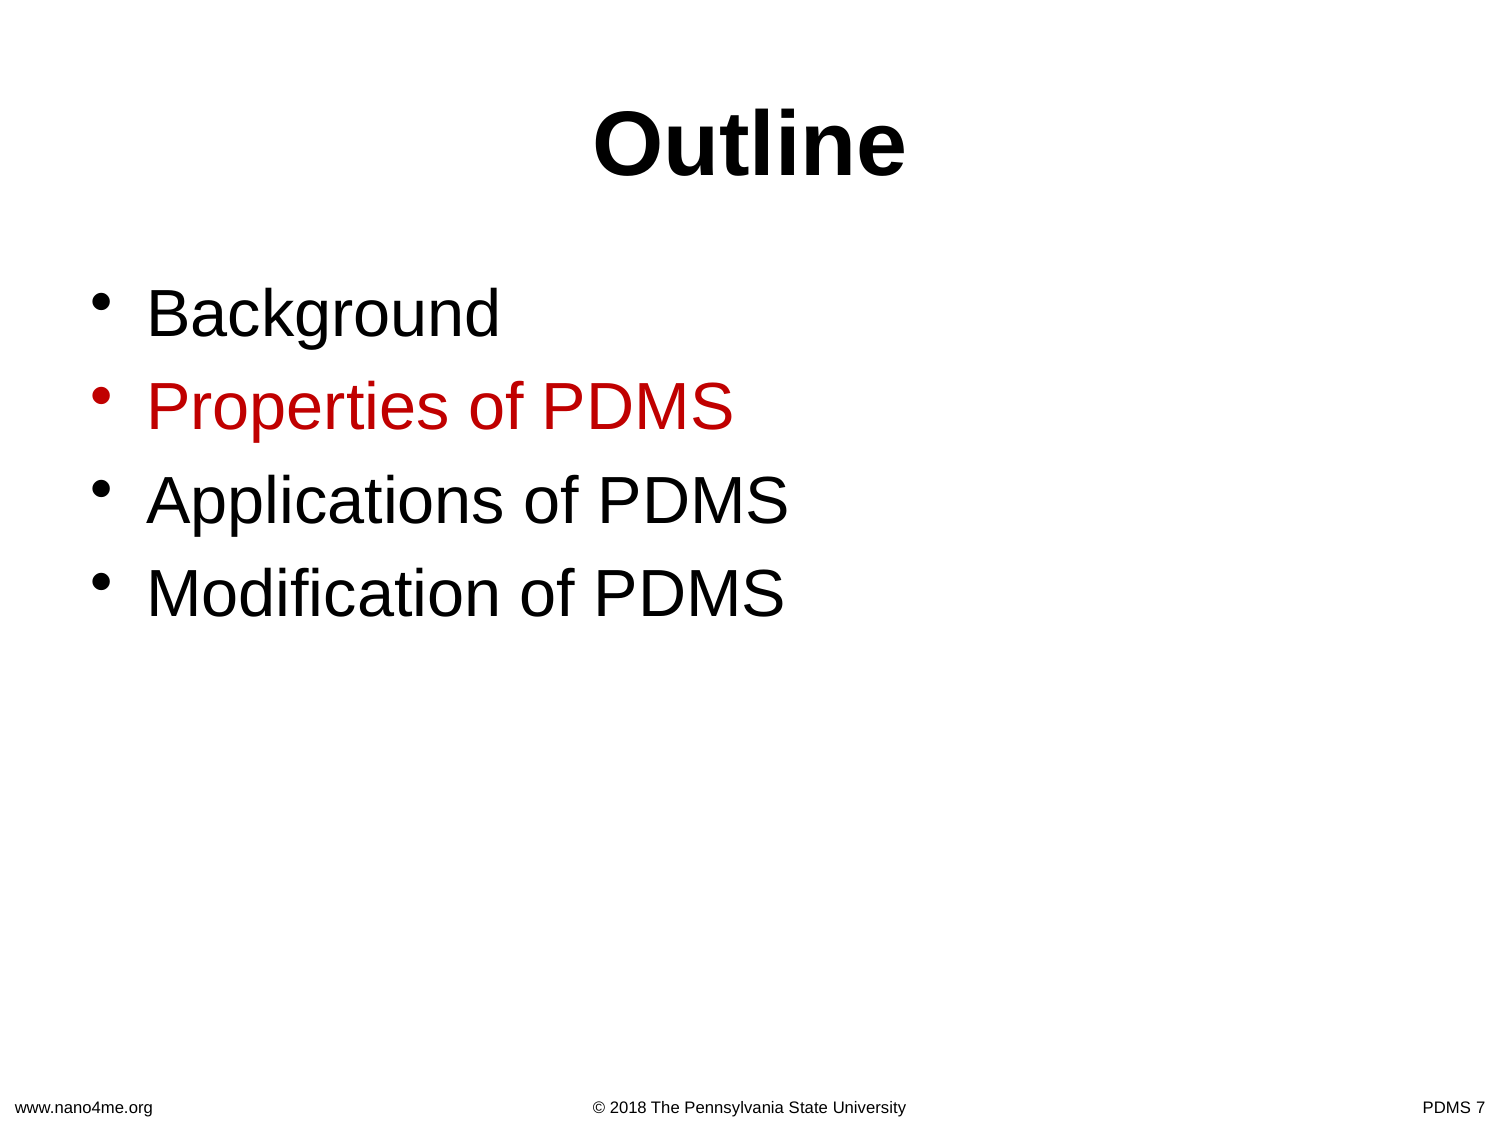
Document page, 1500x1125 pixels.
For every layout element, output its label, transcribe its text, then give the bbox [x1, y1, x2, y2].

list Background Properties of PDMS Applications of PDMS Modification of PDMS [75, 262, 1425, 863]
title Outline [75, 45, 1425, 233]
